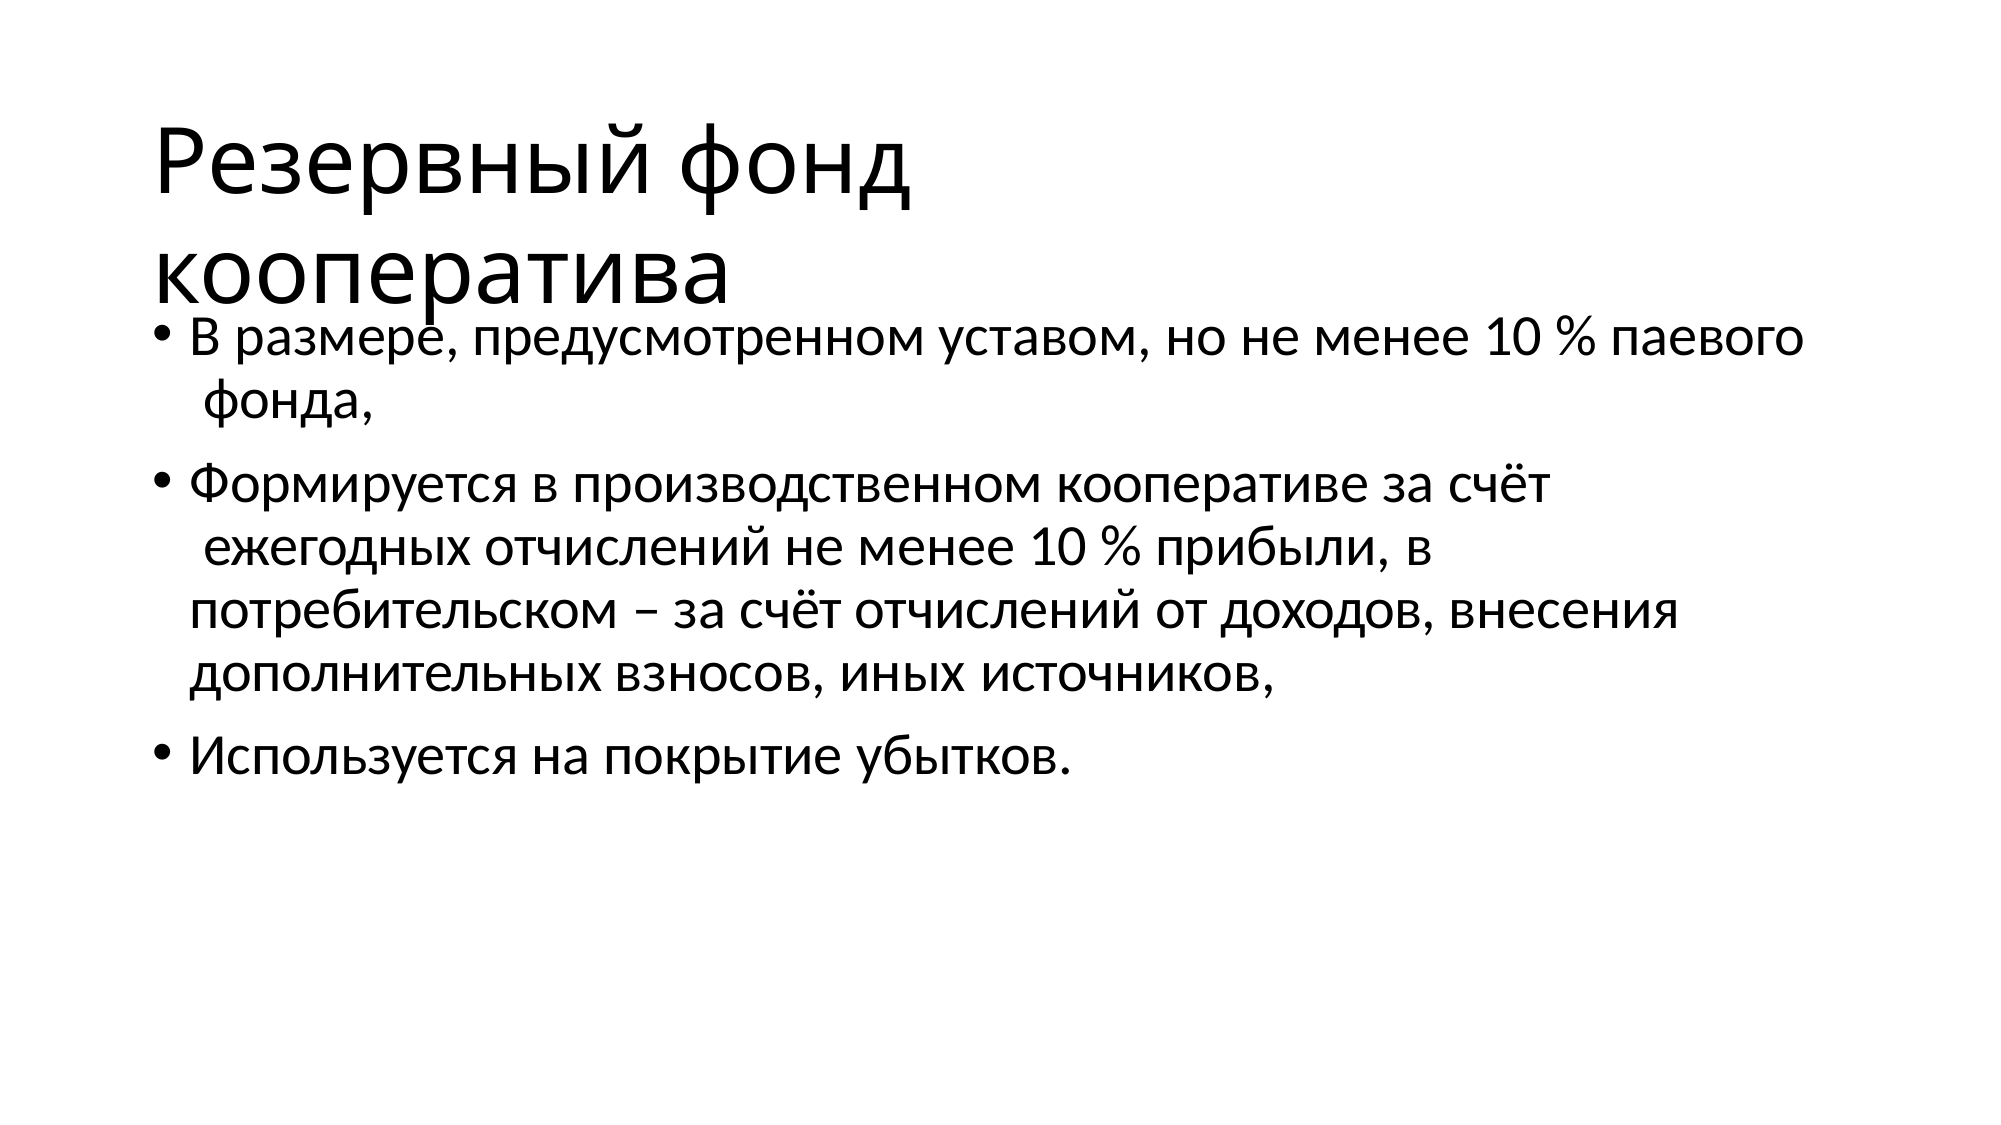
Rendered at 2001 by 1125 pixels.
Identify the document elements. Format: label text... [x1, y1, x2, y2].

title Резервный фонд кооператива [150, 100, 1312, 294]
text_box В размере, предусмотренном уставом, но не менее 10 % паевого фонда, Формируется в производственном кооперативе за счёт ежегодных отчислений не менее 10 % прибыли, в потребительском – за счёт отчислений от доходов, внесения дополнительных взносов, иных источников, Используется на покрытие убытков. [150, 294, 1817, 786]
